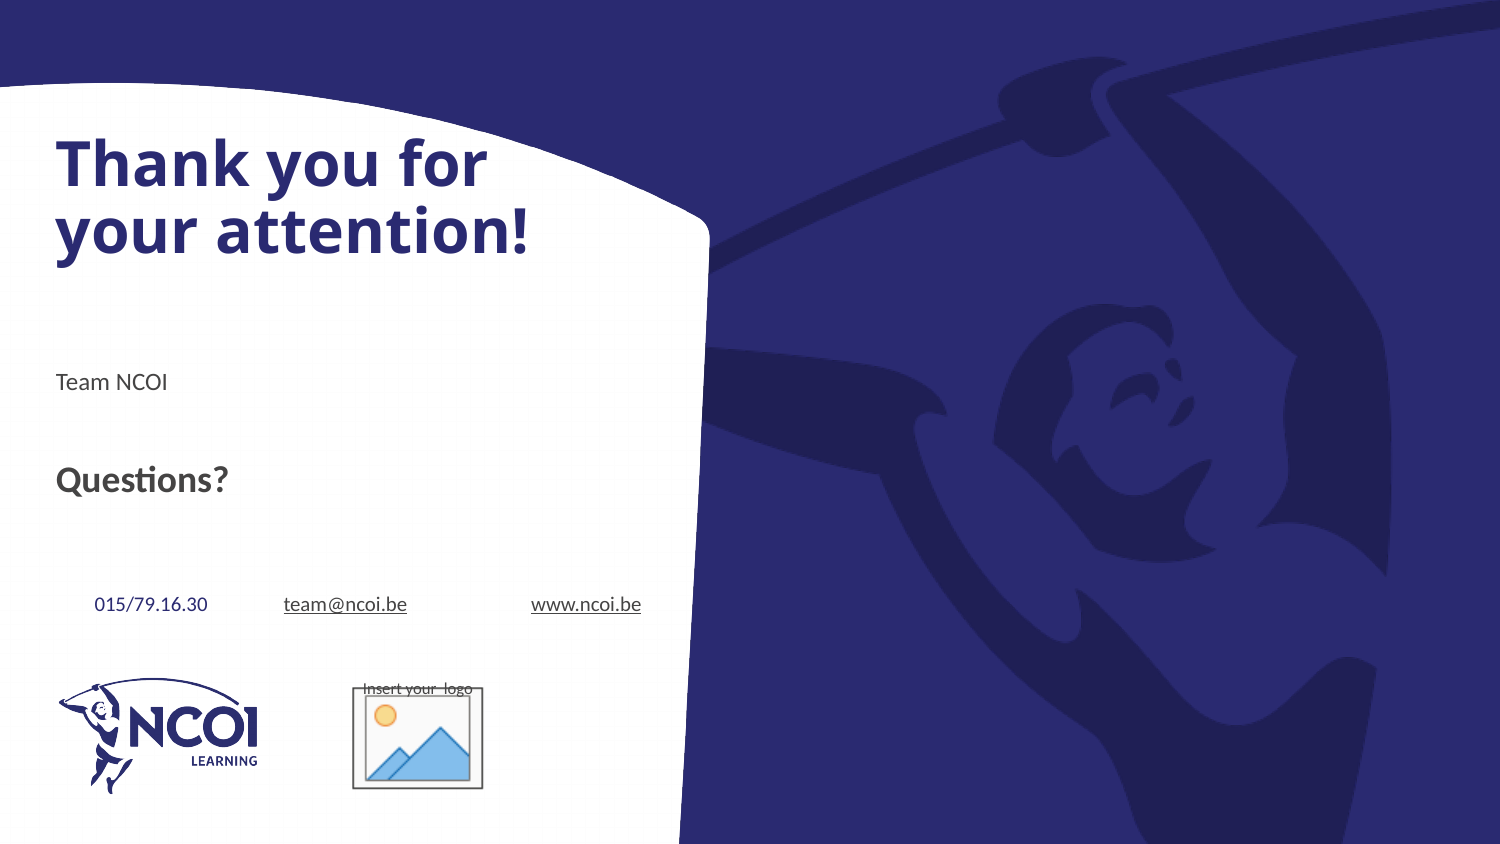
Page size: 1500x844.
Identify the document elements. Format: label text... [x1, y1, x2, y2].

picture [0, 0, 1500, 844]
list Team NCOI [55, 361, 644, 408]
list 015/79.16.30 [94, 581, 229, 628]
title Thank you for your attention! [55, 164, 644, 335]
list Questions? [55, 453, 644, 500]
list team@ncoi.be [283, 581, 494, 628]
list www.ncoi.be [530, 581, 667, 628]
